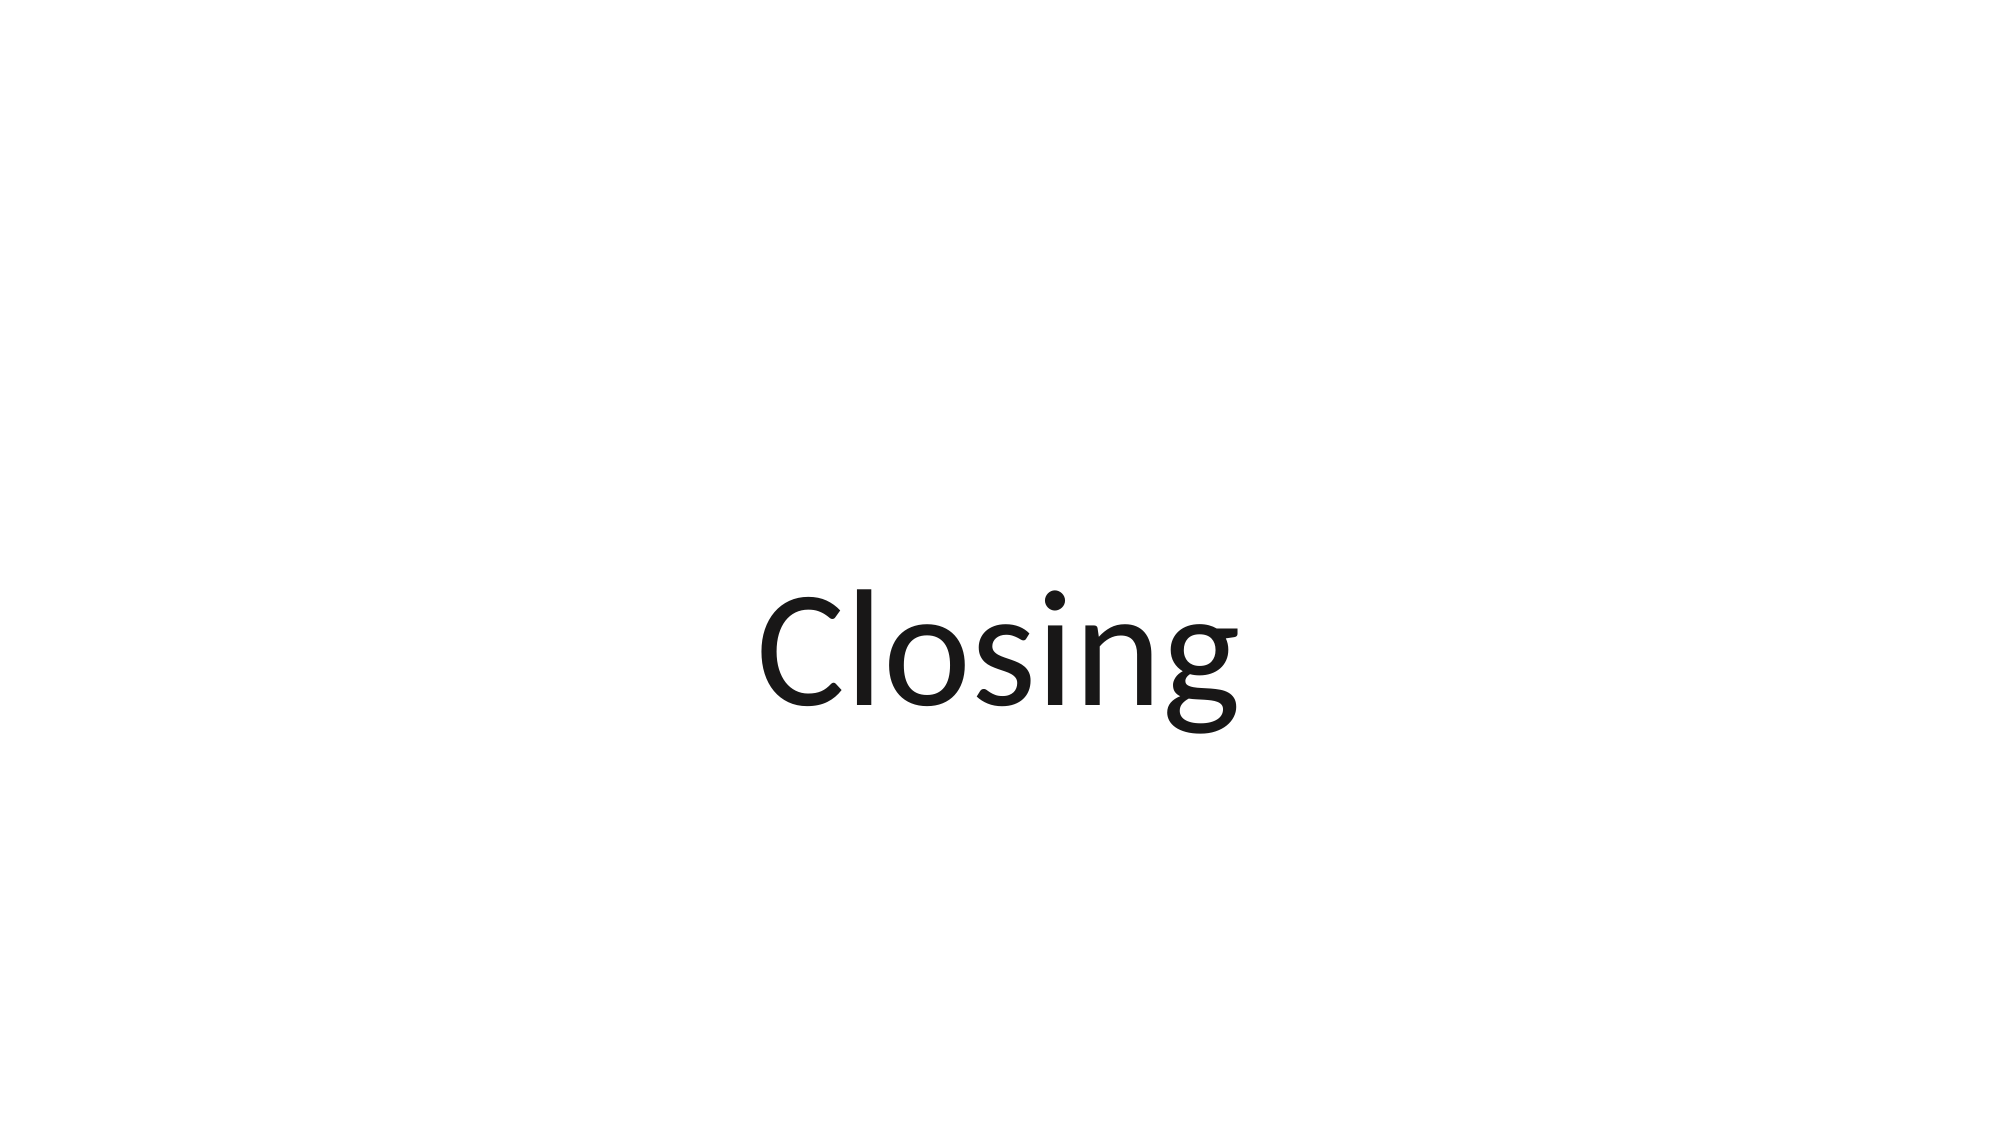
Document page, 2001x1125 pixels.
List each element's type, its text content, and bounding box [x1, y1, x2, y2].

title Closing [136, 280, 1862, 749]
